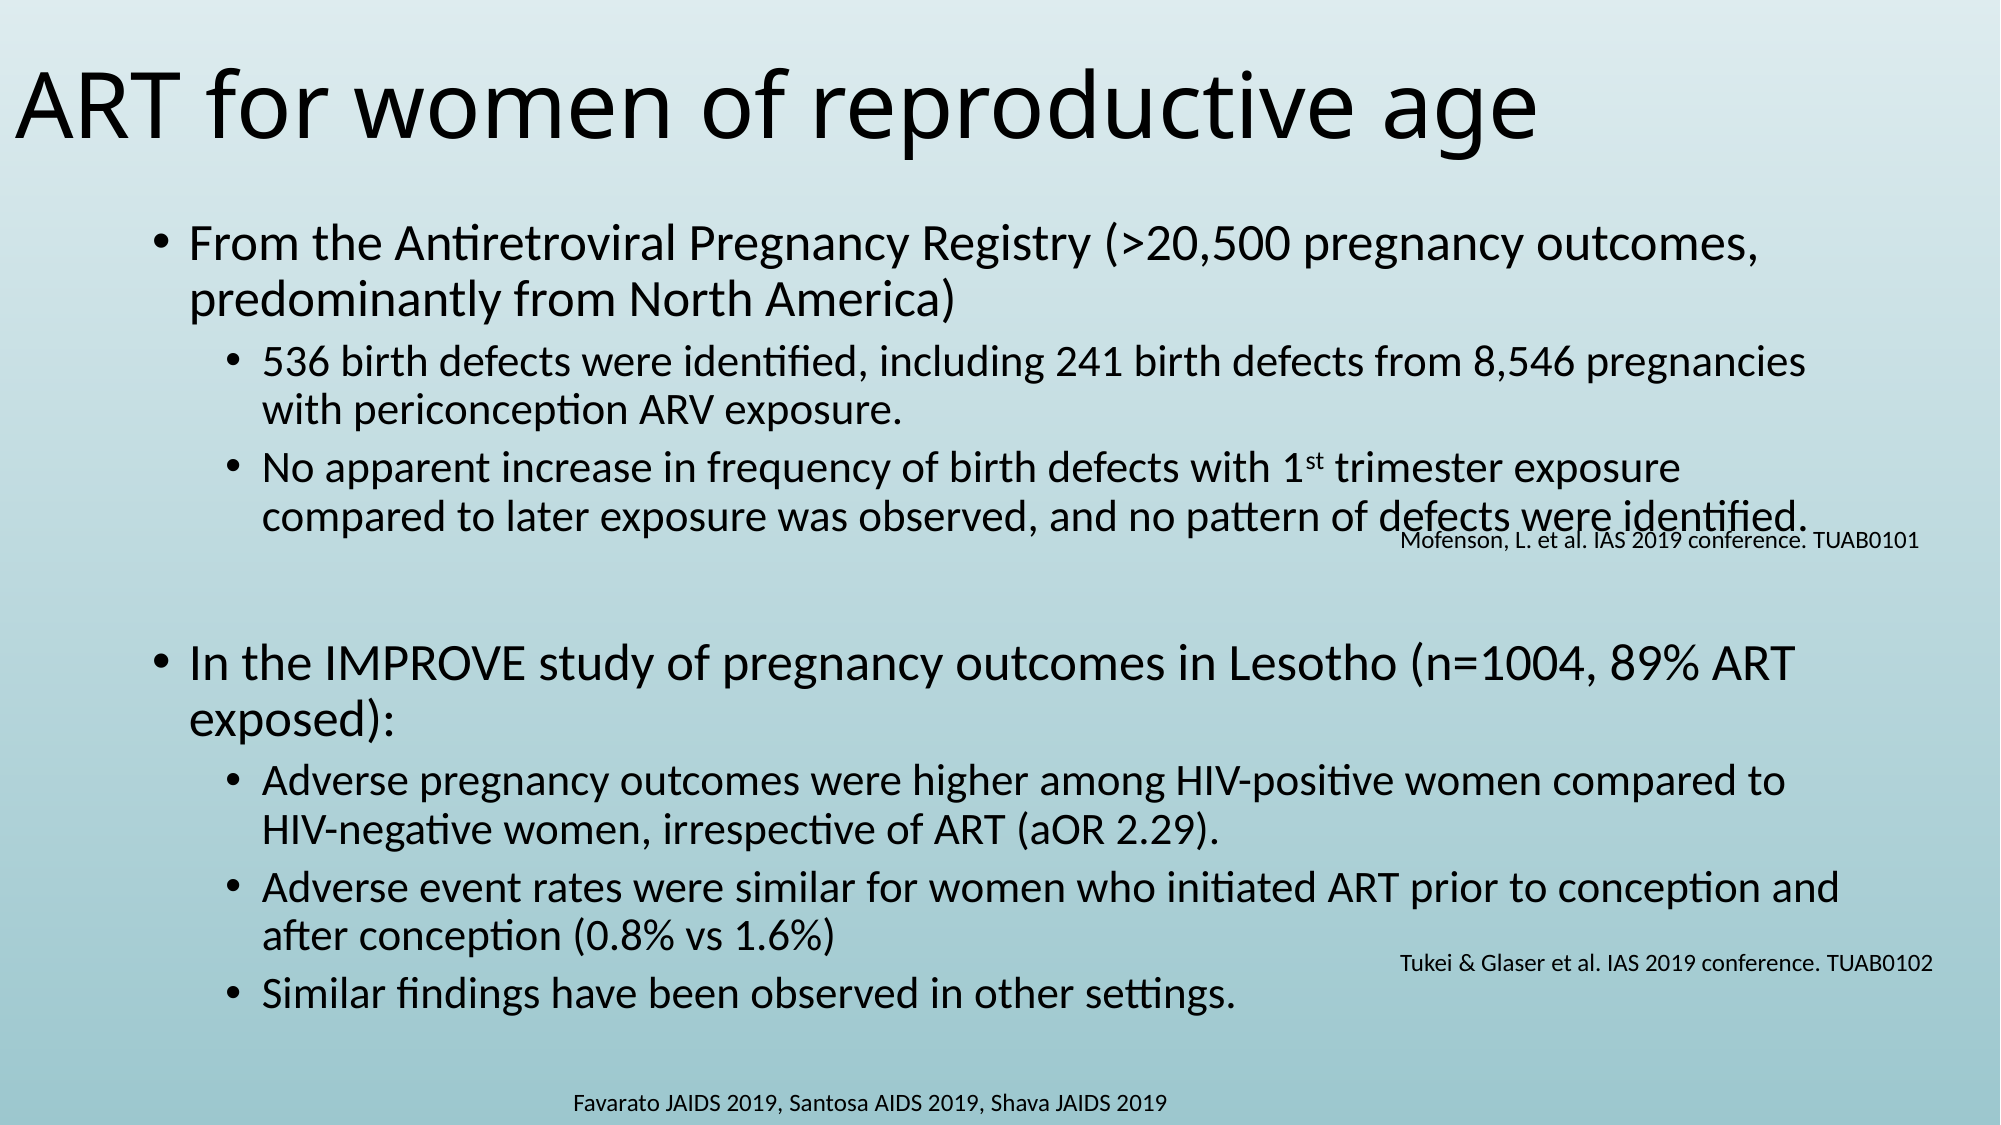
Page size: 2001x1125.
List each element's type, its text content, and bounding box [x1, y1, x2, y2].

text_box Tukei & Glaser et al. IAS 2019 conference. TUAB0102 [1385, 939, 1950, 984]
list From the Antiretroviral Pregnancy Registry (>20,500 pregnancy outcomes, predominantly from North America) 536 birth defects were identified, including 241 birth defects from 8,546 pregnancies with periconception ARV exposure. No apparent increase in frequency of birth defects with 1st trimester exposure compared to later exposure was observed, and no pattern of defects were identified. In the IMPROVE study of pregnancy outcomes in Lesotho (n=1004, 89% ART exposed): Adverse pregnancy outcomes were higher among HIV-positive women compared to HIV-negative women, irrespective of ART (aOR 2.29). Adverse event rates were similar for women who initiated ART prior to conception and after conception (0.8% vs 1.6%) Similar findings have been observed in other settings. [137, 207, 1863, 1035]
text_box Favarato JAIDS 2019, Santosa AIDS 2019, Shava JAIDS 2019 [558, 1079, 1184, 1124]
title ART for women of reproductive age [0, 0, 1725, 218]
text_box Mofenson, L. et al. IAS 2019 conference. TUAB0101 [1385, 516, 1936, 562]
